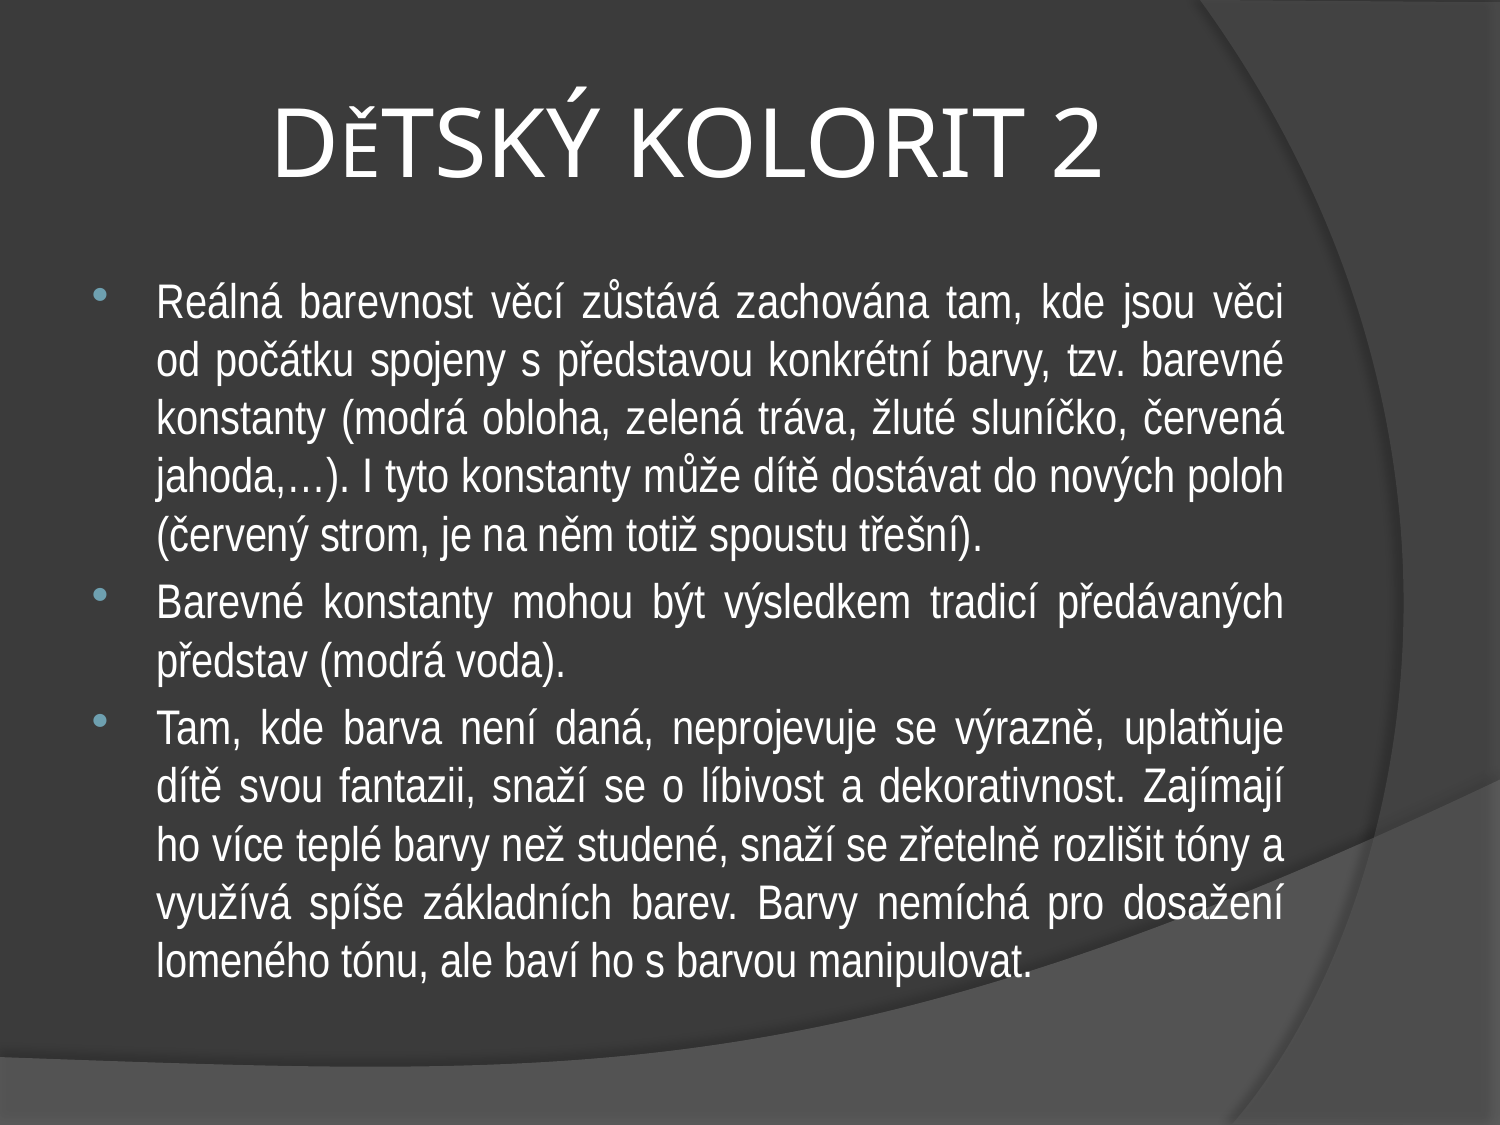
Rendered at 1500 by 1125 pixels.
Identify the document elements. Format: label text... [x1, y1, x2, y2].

list Reálná barevnost věcí zůstává zachována tam, kde jsou věci od počátku spojeny s představou konkrétní barvy, tzv. barevné konstanty (modrá obloha, zelená tráva, žluté sluníčko, červená jahoda,…). I tyto konstanty může dítě dostávat do nových poloh (červený strom, je na něm totiž spoustu třešní). Barevné konstanty mohou být výsledkem tradicí předávaných představ (modrá voda). Tam, kde barva není daná, neprojevuje se výrazně, uplatňuje dítě svou fantazii, snaží se o líbivost a dekorativnost. Zajímají ho více teplé barvy než studené, snaží se zřetelně rozlišit tóny a využívá spíše základních barev. Barvy nemíchá pro dosažení lomeného tónu, ale baví ho s barvou manipulovat. [75, 262, 1300, 1005]
title Dětský kolorit 2 [75, 45, 1300, 233]
